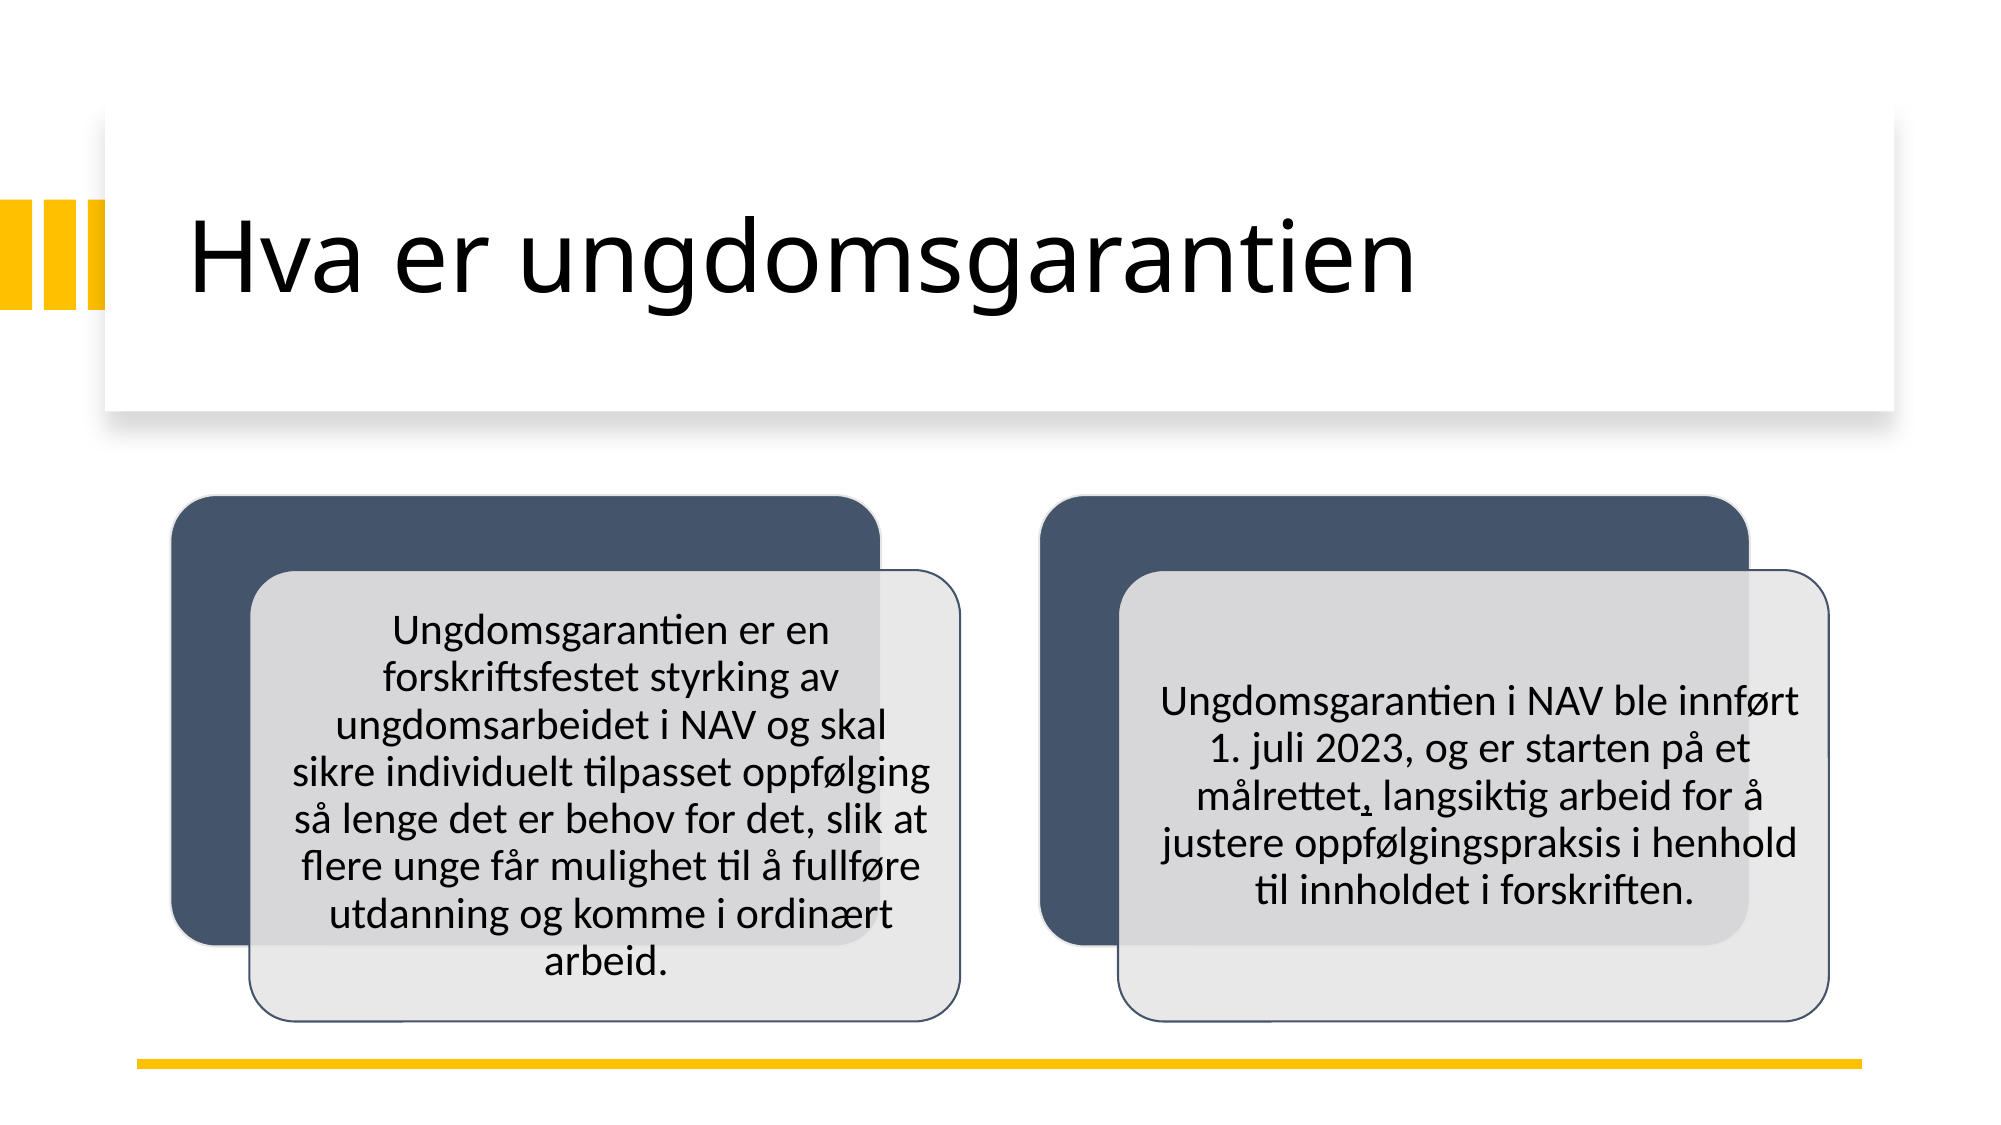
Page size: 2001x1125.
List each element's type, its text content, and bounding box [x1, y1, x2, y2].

title Hva er ungdomsgarantien [171, 132, 1840, 388]
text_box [0, 199, 120, 311]
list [148, 494, 1851, 1022]
text_box [104, 100, 1895, 412]
text_box [0, 0, 2000, 1125]
